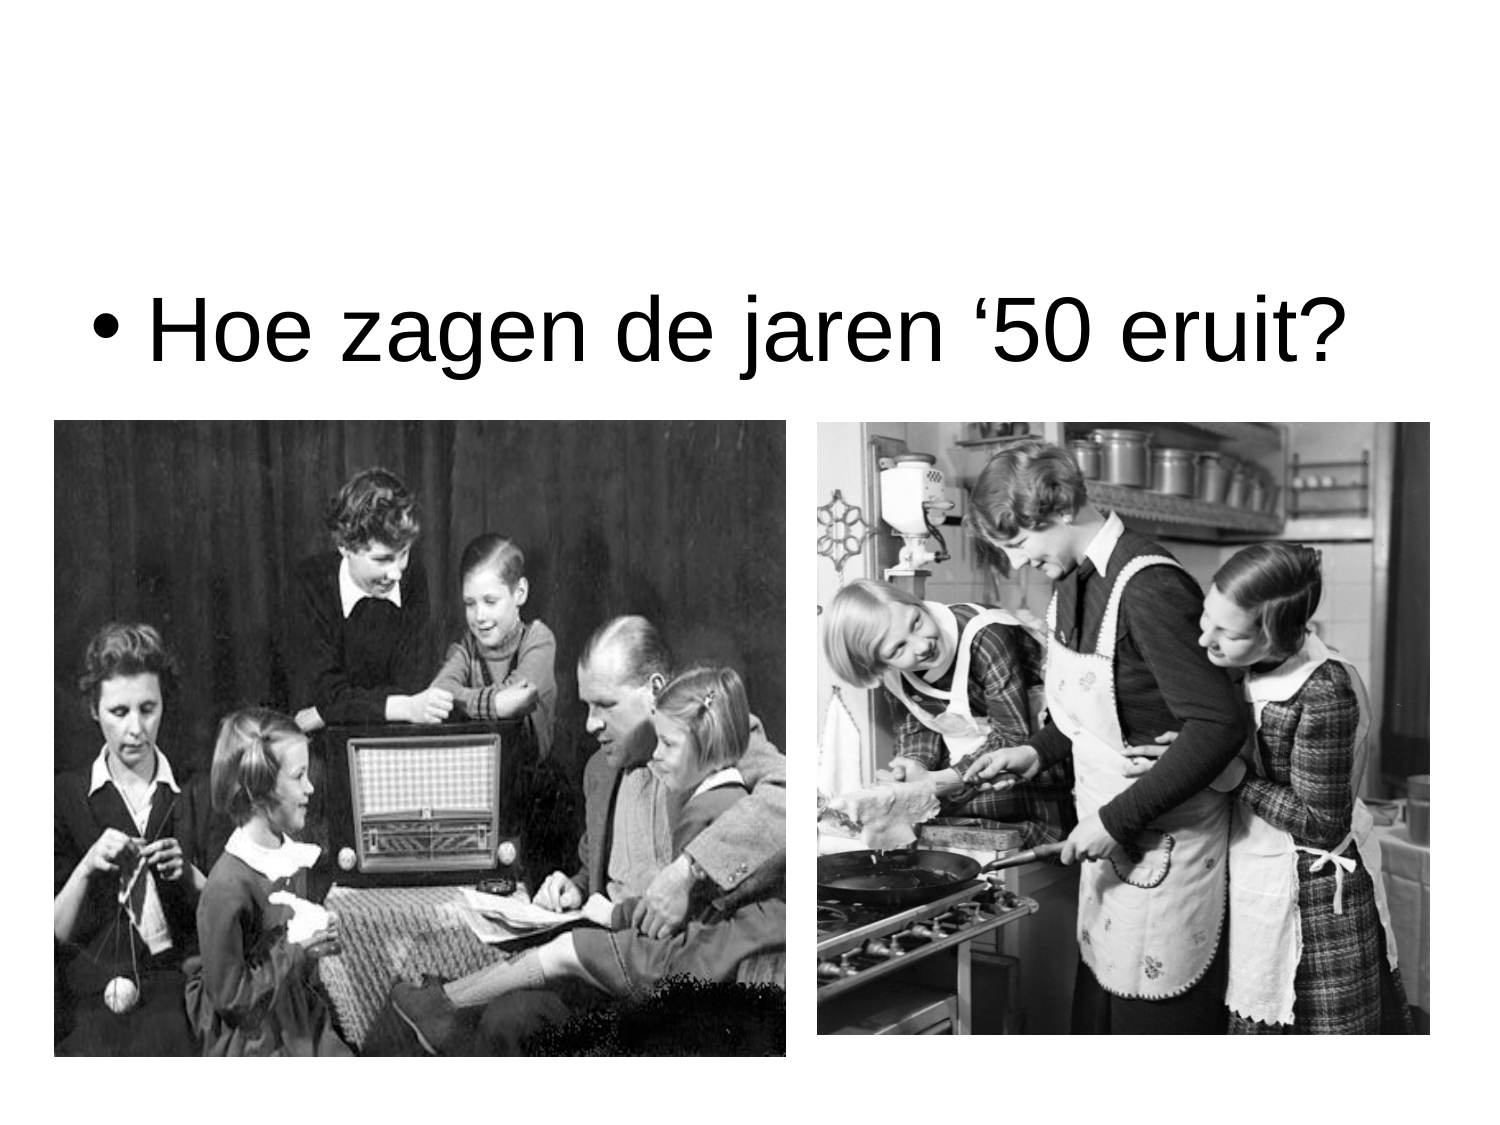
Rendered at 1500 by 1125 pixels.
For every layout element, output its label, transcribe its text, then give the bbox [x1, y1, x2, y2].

list Hoe zagen de jaren ‘50 eruit? [75, 262, 1425, 421]
picture [0, 420, 1431, 1057]
